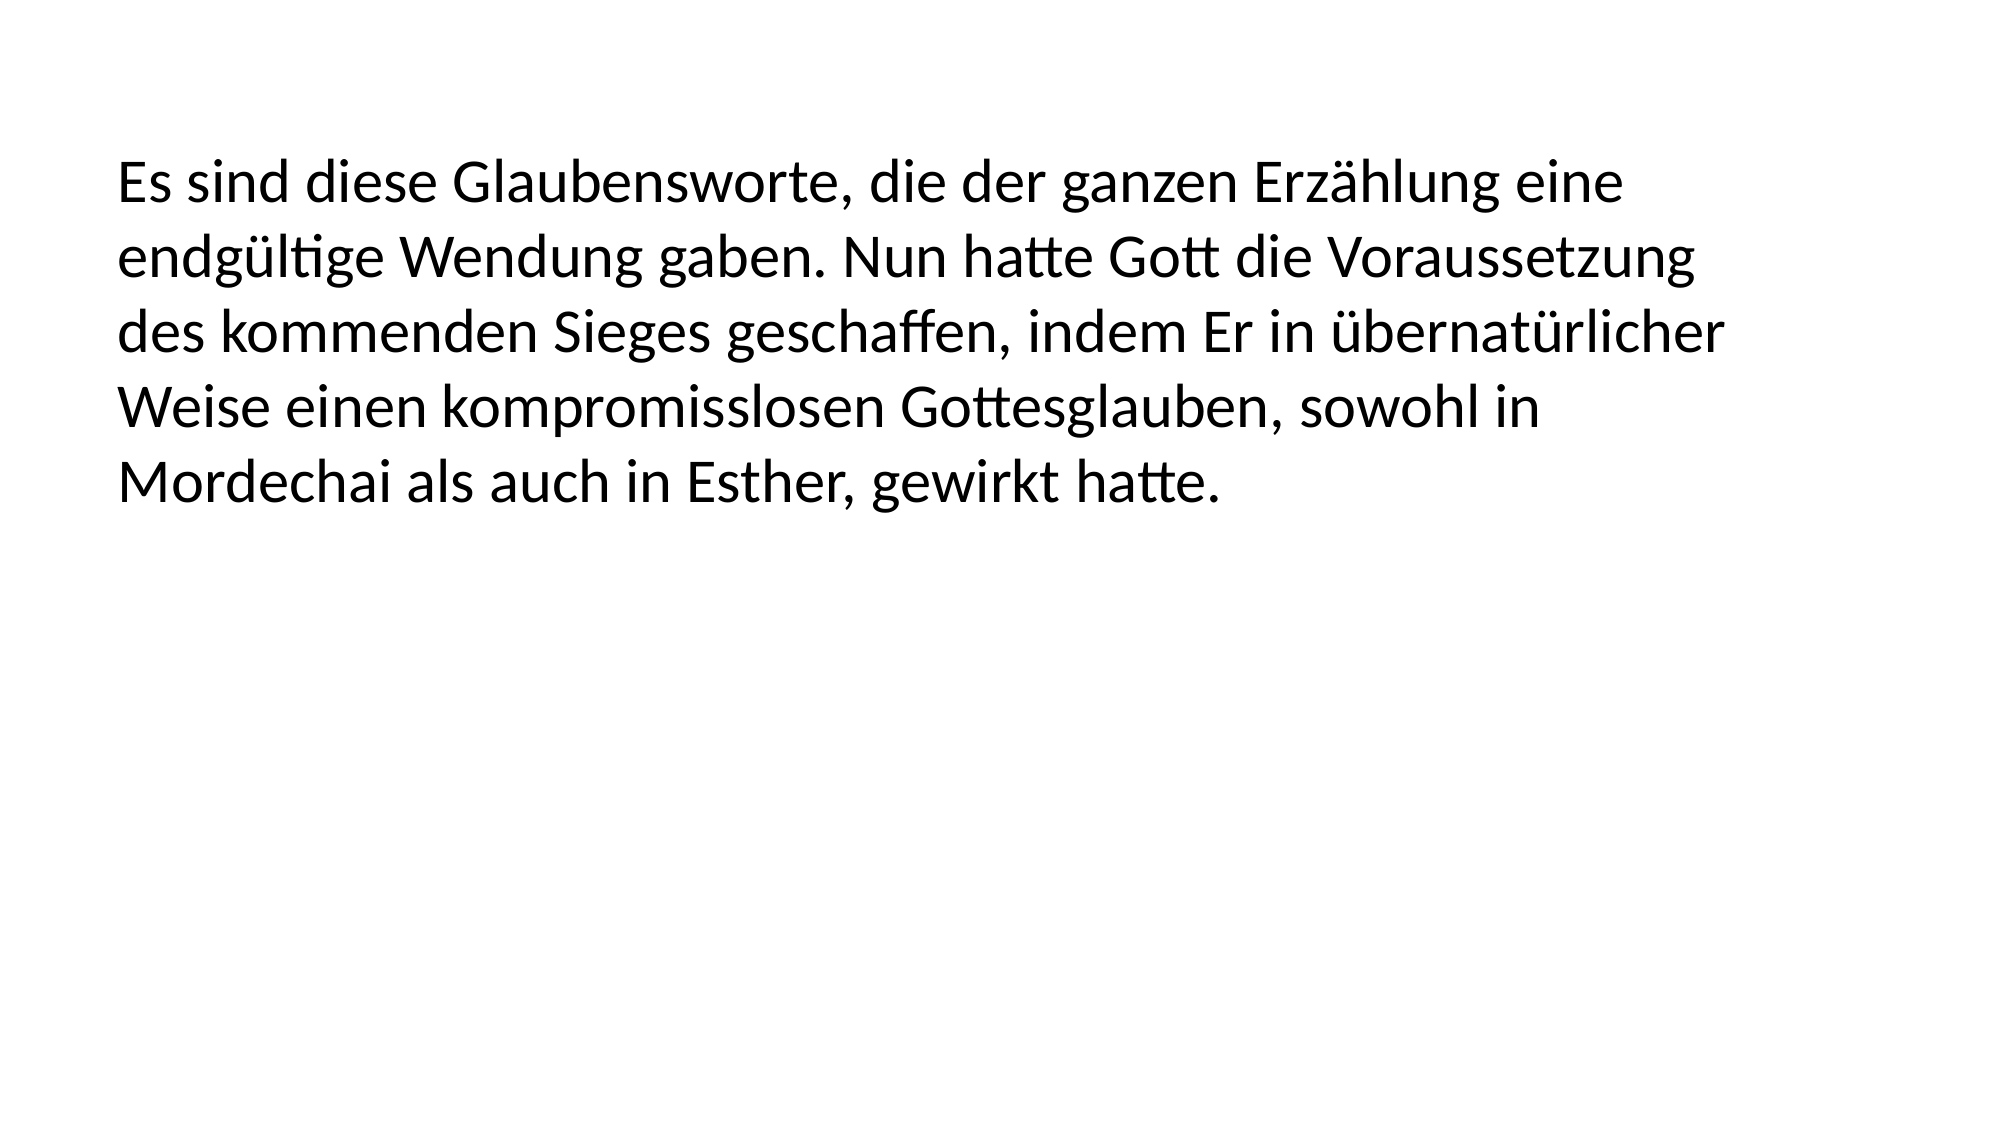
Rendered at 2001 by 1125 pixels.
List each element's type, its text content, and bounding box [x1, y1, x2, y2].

text_box Es sind diese Glaubensworte, die der ganzen Erzählung eine endgültige Wendung gaben. Nun hatte Gott die Voraussetzung des kommenden Sieges geschaffen, indem Er in übernatürlicher Weise einen kompromisslosen Gottesglauben, sowohl in Mordechai als auch in Esther, gewirkt hatte. [103, 132, 1757, 522]
